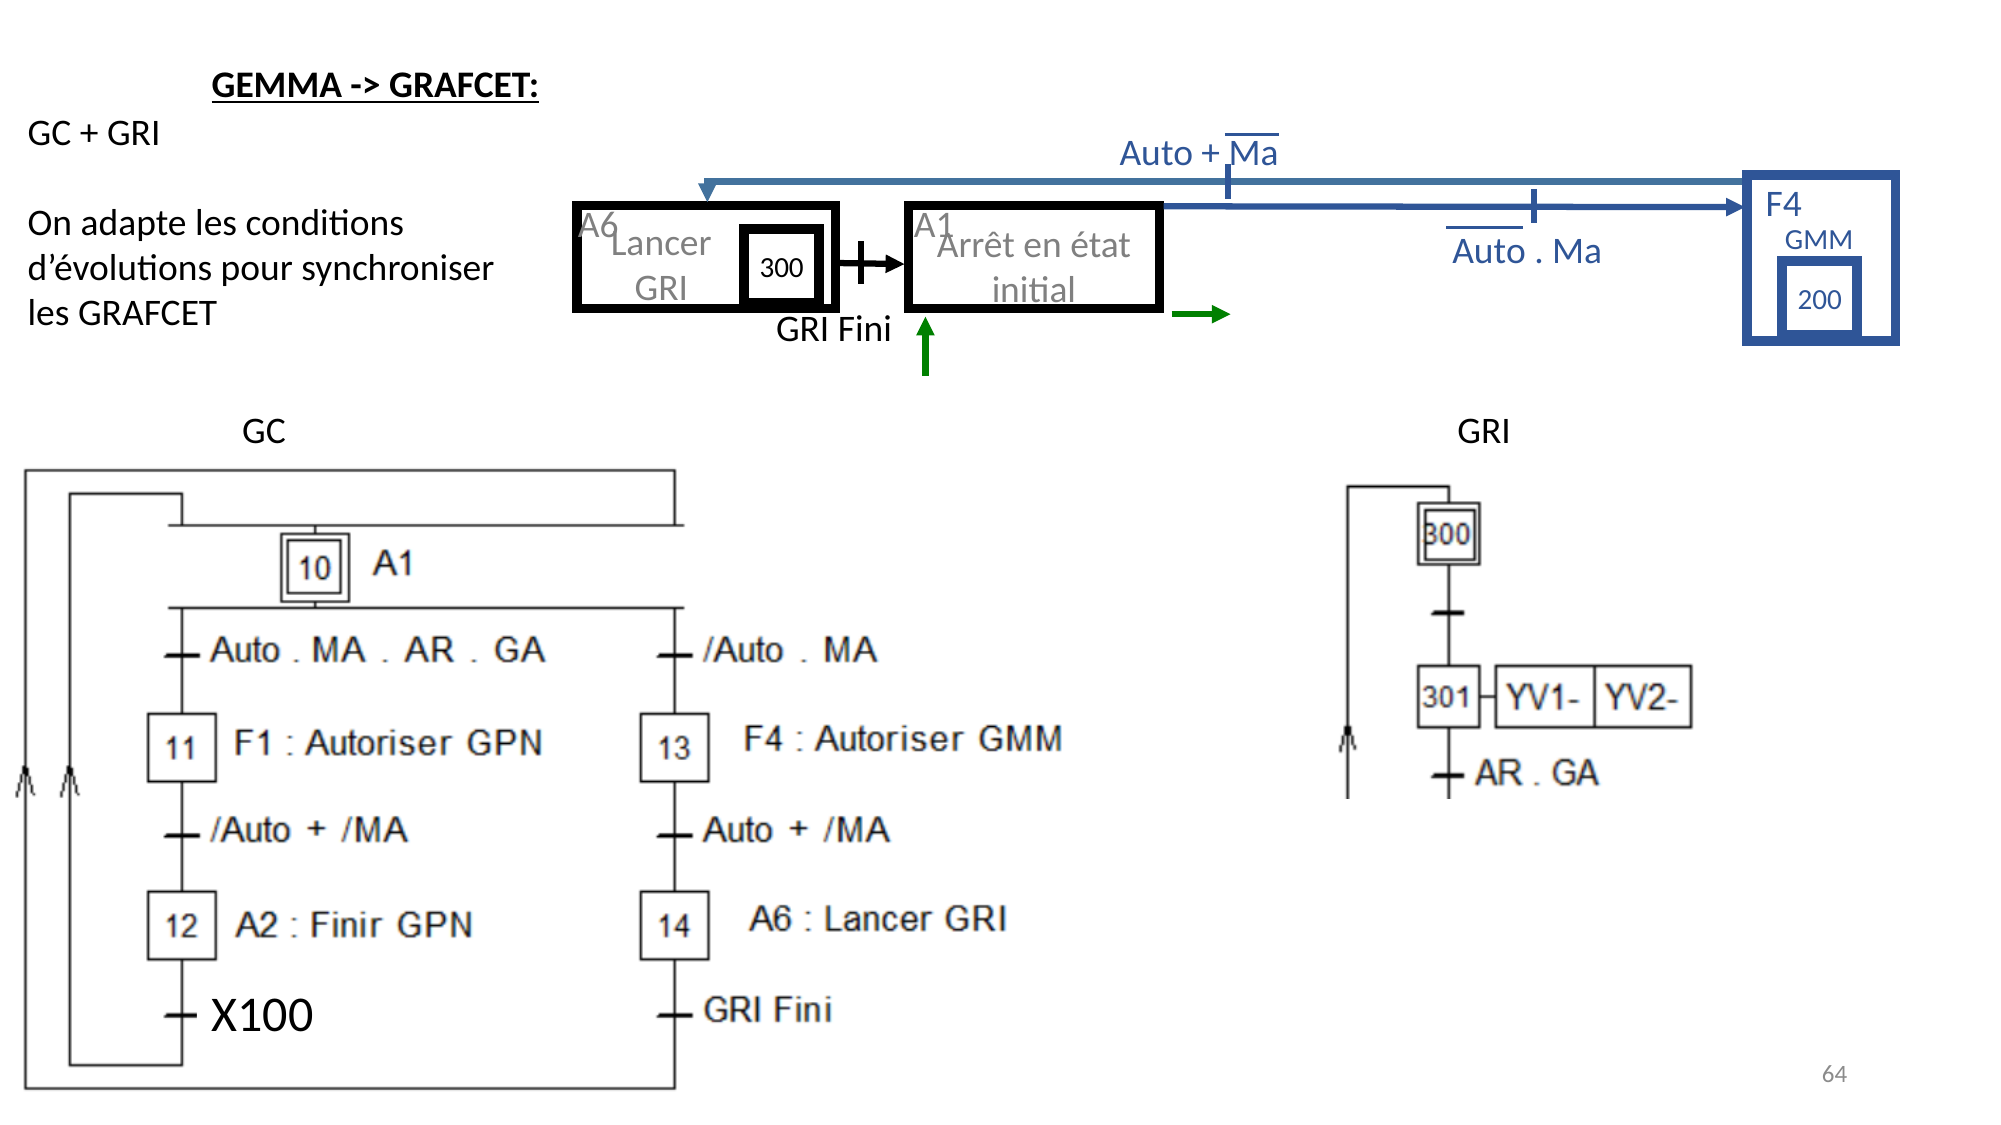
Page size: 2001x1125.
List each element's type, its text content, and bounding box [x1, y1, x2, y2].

picture [7, 458, 1069, 1121]
slide_number 64 [1412, 1042, 1863, 1103]
text_box GEMMA -> GRAFCET: [196, 53, 645, 113]
text_box GRI [1442, 398, 1702, 458]
picture [1327, 475, 1709, 799]
text_box GC [227, 398, 487, 458]
text_box GC + GRI On adapte les conditions d’évolutions pour synchroniser les GRAFCET [12, 100, 559, 341]
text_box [528, 120, 1908, 376]
